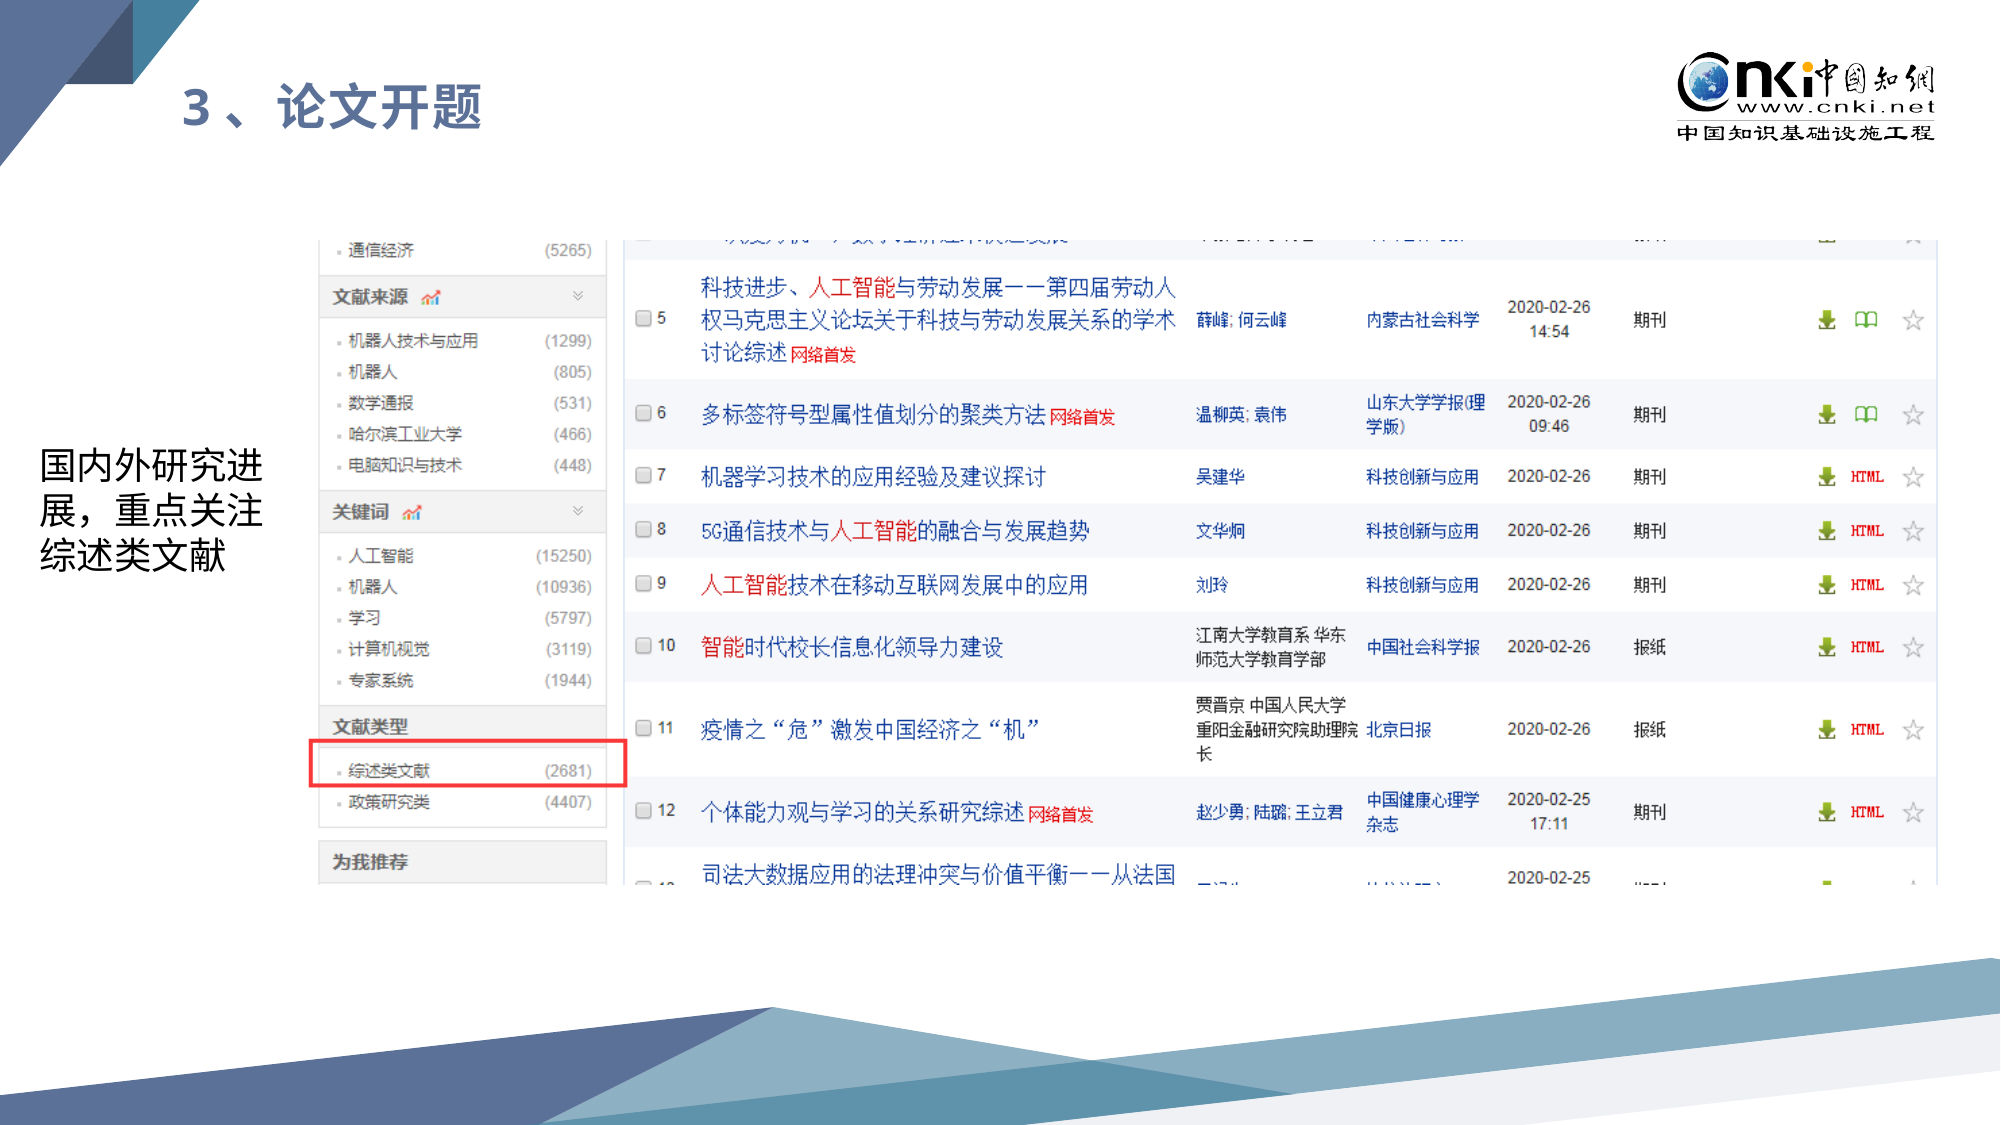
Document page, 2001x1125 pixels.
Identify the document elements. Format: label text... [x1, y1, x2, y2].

text_box 国内外研究进展，重点关注综述类文献 [24, 434, 282, 585]
text_box 3、论文开题 [167, 68, 1259, 144]
picture [282, 240, 1946, 885]
picture [1677, 52, 1935, 141]
